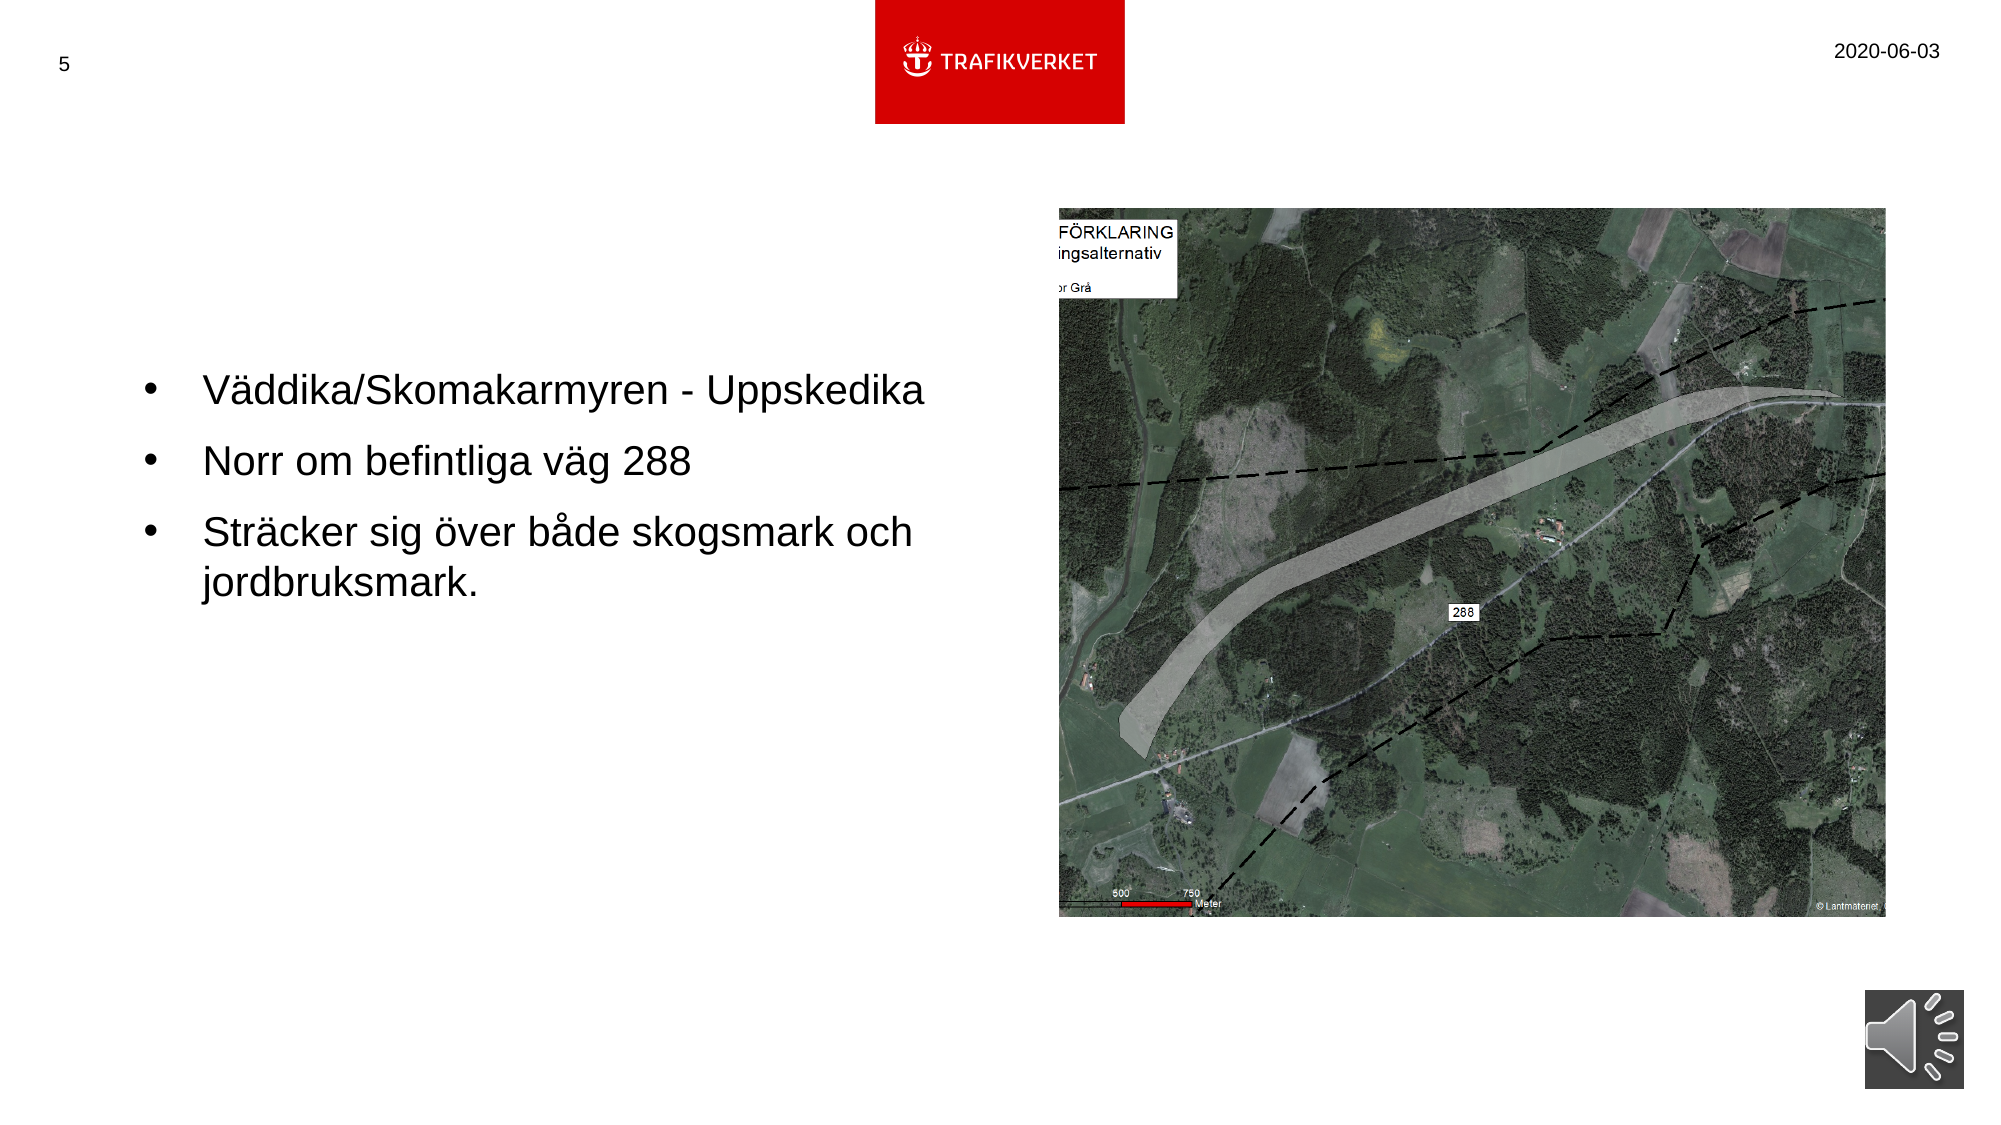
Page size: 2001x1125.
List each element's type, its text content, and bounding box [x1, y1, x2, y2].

picture [1058, 208, 1886, 917]
list Väddika/Skomakarmyren - Uppskedika Norr om befintliga väg 288 Sträcker sig över både skogsmark och jordbruksmark. [128, 355, 956, 917]
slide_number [1665, 33, 1956, 93]
slide_number 5 [0, 33, 129, 93]
picture [1864, 989, 1965, 1090]
picture [875, 0, 1125, 124]
